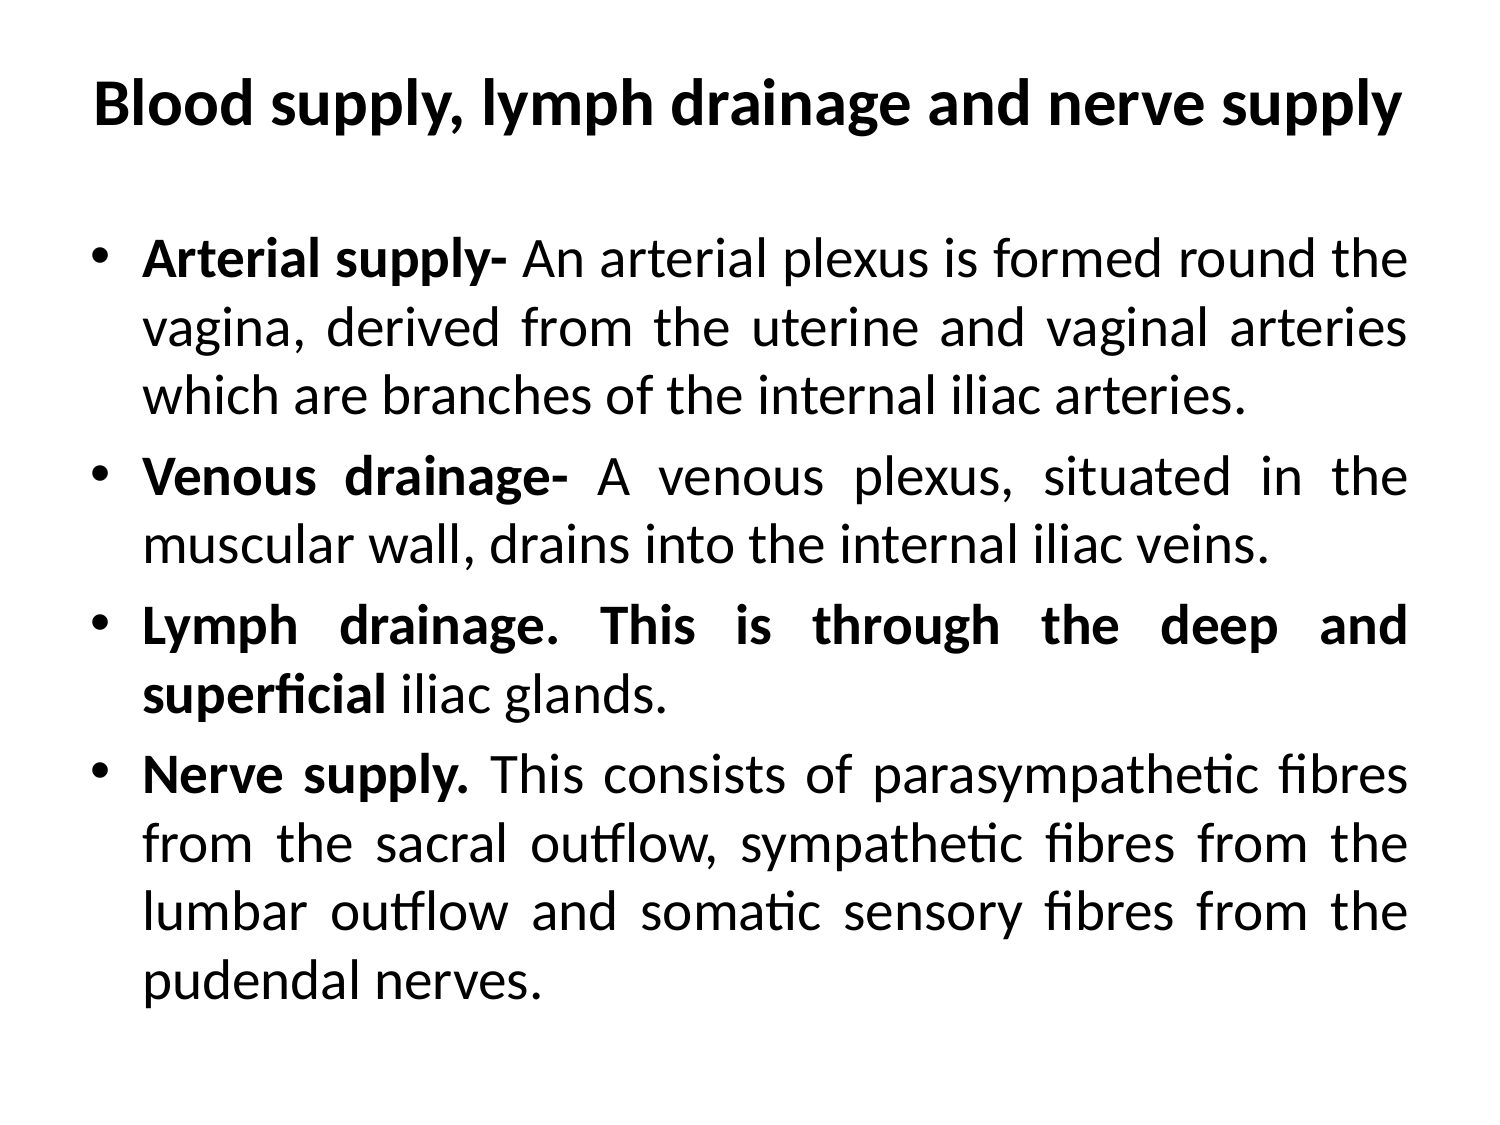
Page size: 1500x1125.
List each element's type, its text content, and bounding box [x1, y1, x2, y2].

title Blood supply, lymph drainage and nerve supply [75, 45, 1425, 212]
list Arterial supply- An arterial plexus is formed round the vagina, derived from the uterine and vaginal arteries which are branches of the internal iliac arteries. Venous drainage- A venous plexus, situated in the muscular wall, drains into the internal iliac veins. Lymph drainage. This is through the deep and superficial iliac glands. Nerve supply. This consists of parasympathetic fibres from the sacral outflow, sympathetic fibres from the lumbar outflow and somatic sensory fibres from the pudendal nerves. [75, 212, 1425, 1088]
